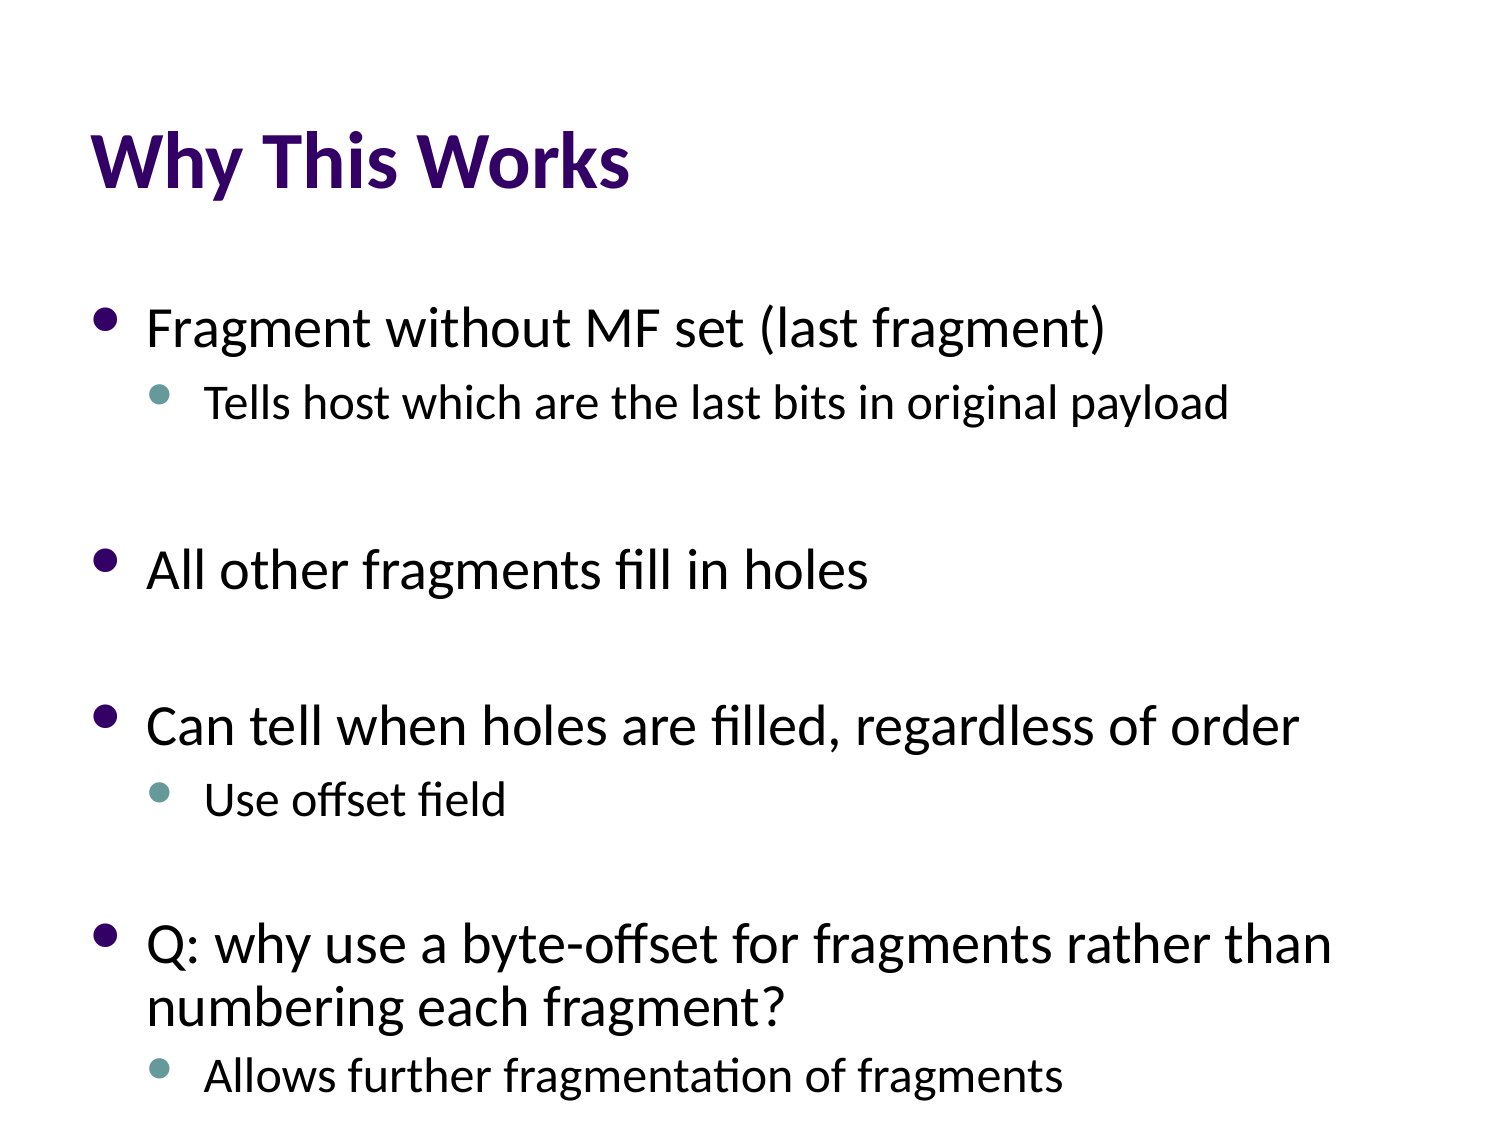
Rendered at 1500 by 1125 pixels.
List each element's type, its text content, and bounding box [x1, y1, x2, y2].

list Fragment without MF set (last fragment) Tells host which are the last bits in original payload All other fragments fill in holes Can tell when holes are filled, regardless of order Use offset field Q: why use a byte-offset for fragments rather than numbering each fragment? Allows further fragmentation of fragments [75, 282, 1425, 1006]
title Why This Works [75, 20, 1425, 213]
